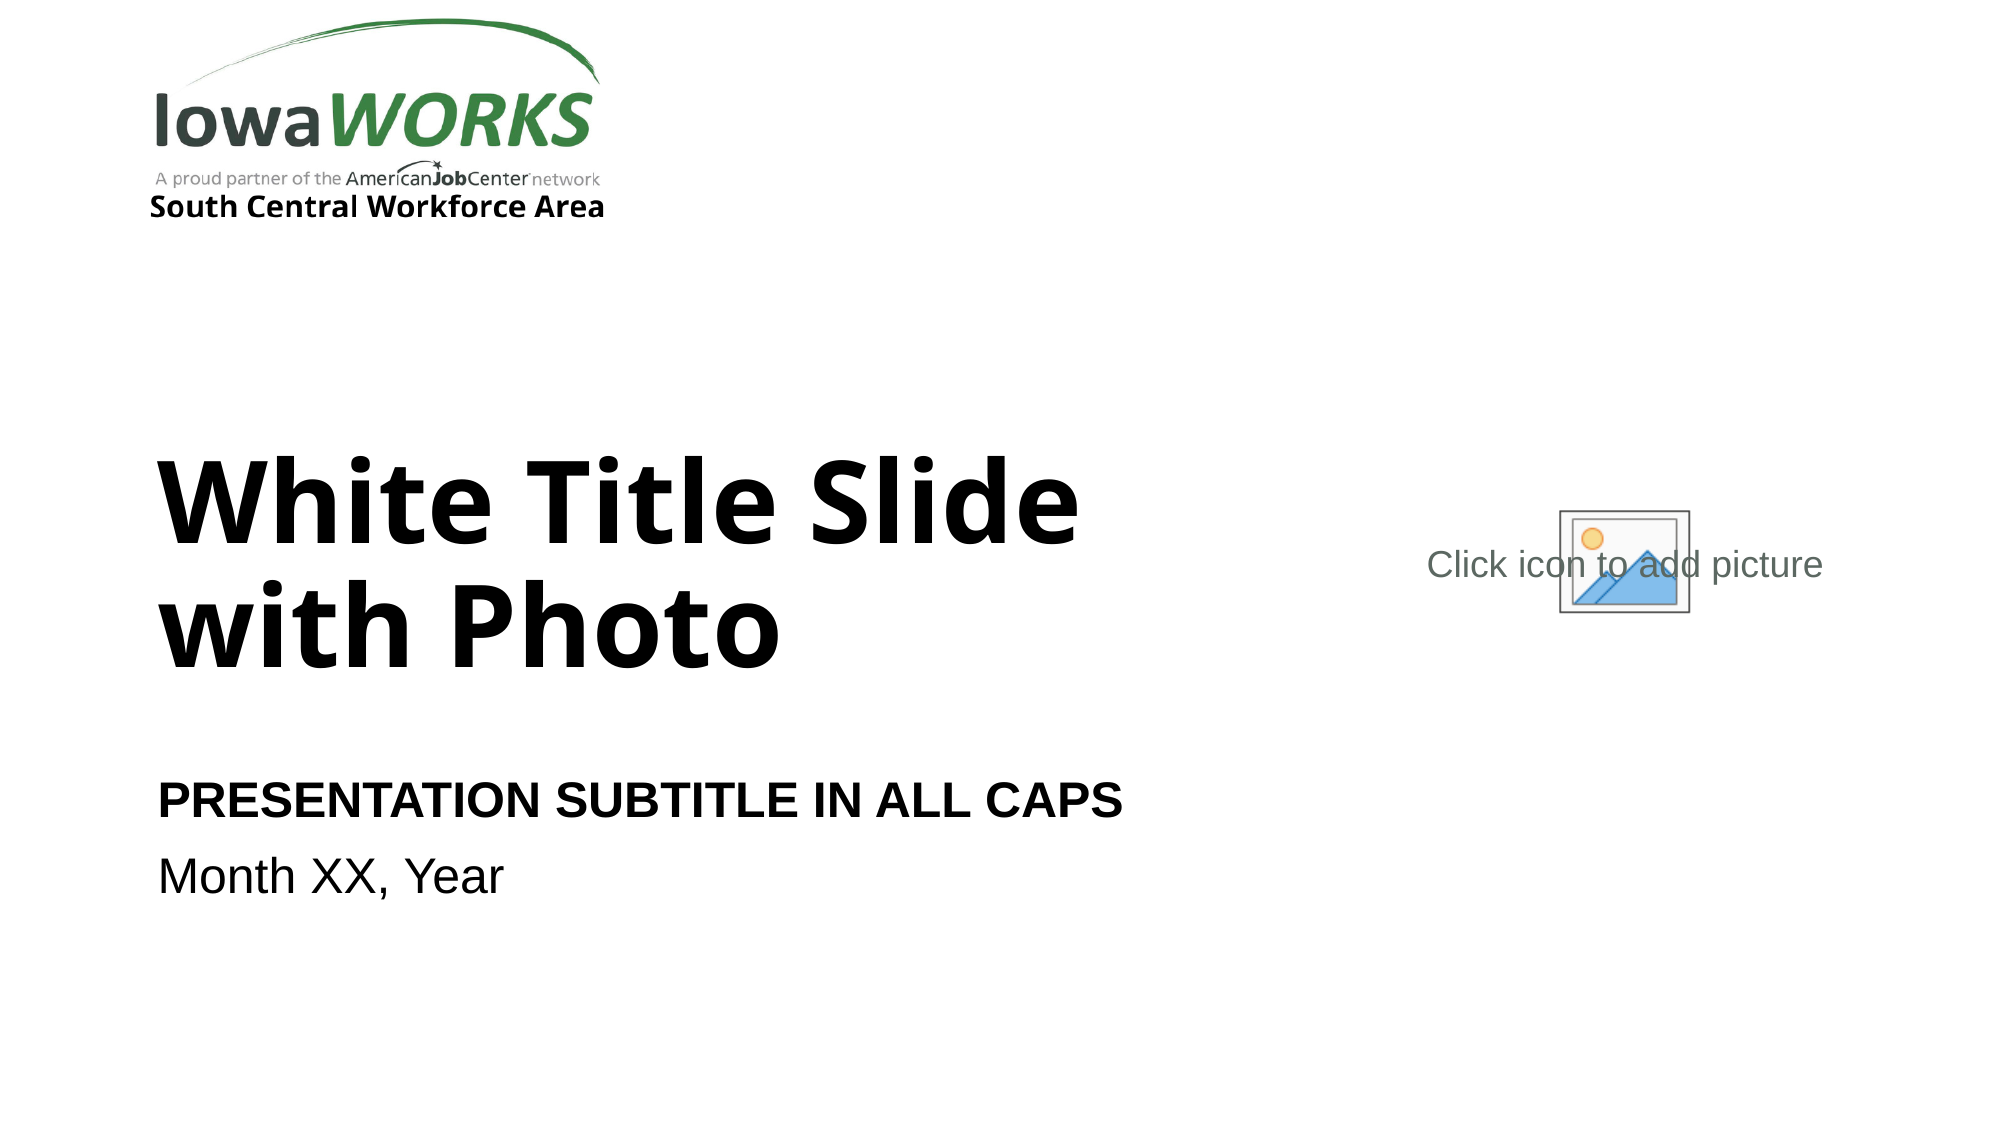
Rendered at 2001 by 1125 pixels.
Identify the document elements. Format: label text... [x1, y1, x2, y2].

list Month XX, Year [157, 843, 1168, 925]
picture [137, 0, 615, 223]
subtitle PRESENTATION SUBTITLE IN ALL CAPS [157, 767, 1168, 843]
title White Title Slide with Photo [157, 358, 1168, 767]
picture [1250, 0, 2000, 1125]
